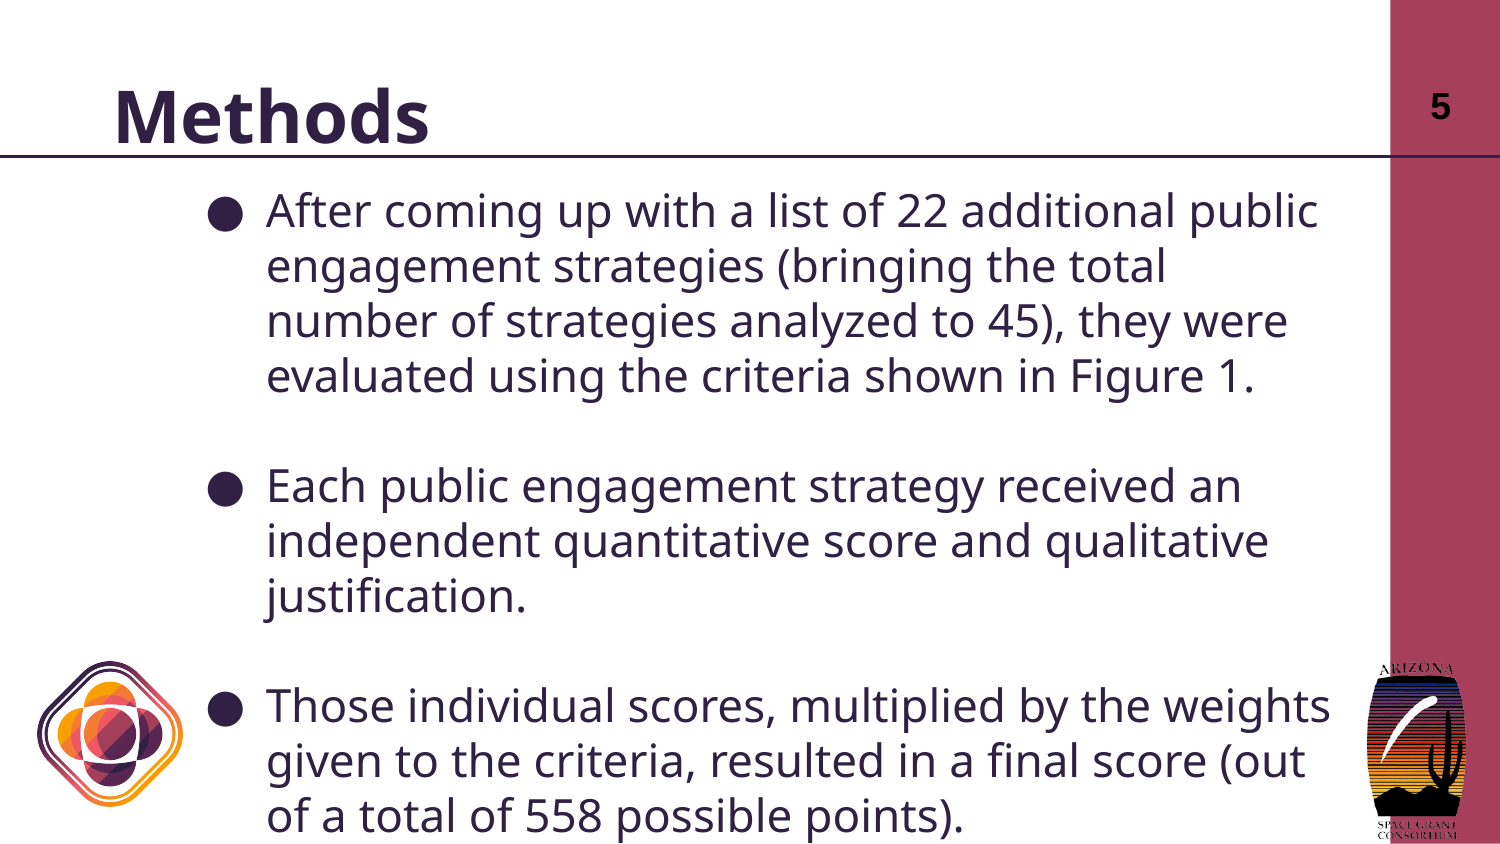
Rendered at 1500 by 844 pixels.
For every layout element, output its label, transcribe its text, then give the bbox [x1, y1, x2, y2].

list After coming up with a list of 22 additional public engagement strategies (bringing the total number of strategies analyzed to 45), they were evaluated using the criteria shown in Figure 1. Each public engagement strategy received an independent quantitative score and qualitative justification. Those individual scores, multiplied by the weights given to the criteria, resulted in a final score (out of a total of 558 possible points). [175, 166, 1359, 812]
slide_number ‹#› [1415, 72, 1475, 137]
picture [1344, 653, 1488, 844]
title Methods [97, 55, 610, 167]
picture [37, 661, 175, 807]
